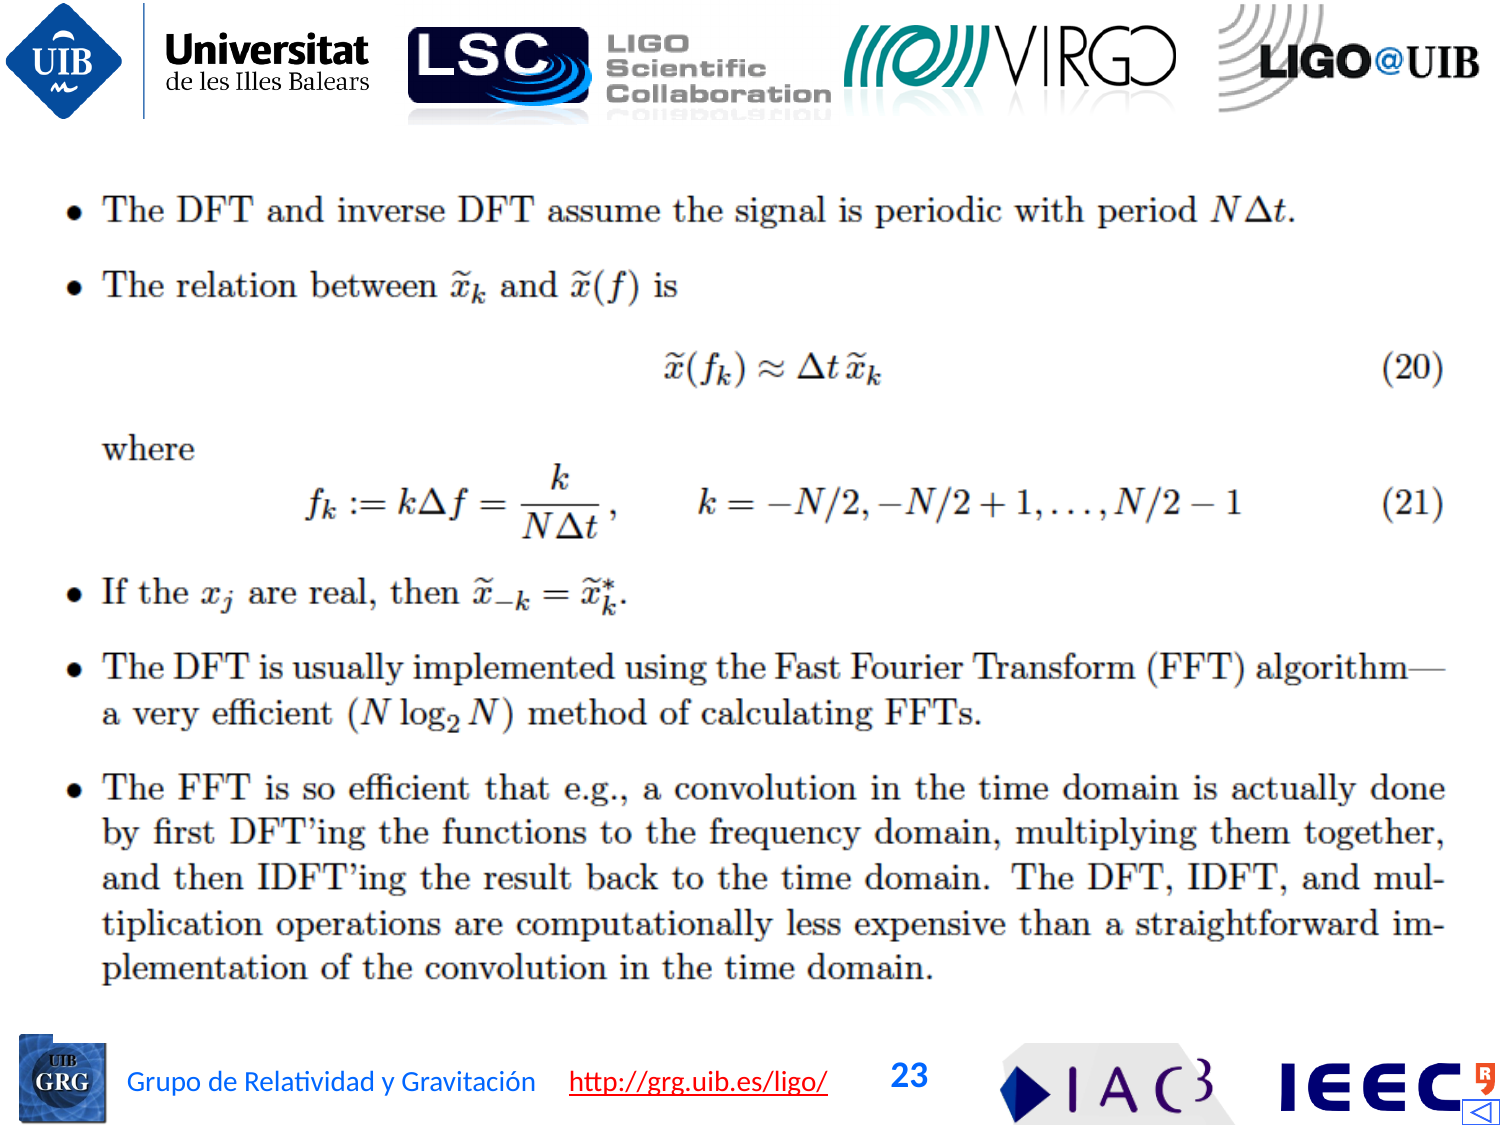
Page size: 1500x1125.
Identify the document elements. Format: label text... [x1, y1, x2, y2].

picture [395, 0, 840, 126]
picture [1198, 0, 1495, 139]
text_box 23 [868, 1052, 951, 1103]
picture [1281, 1063, 1495, 1111]
picture [19, 183, 1477, 1125]
picture [5, 3, 369, 119]
picture [844, 25, 1176, 116]
